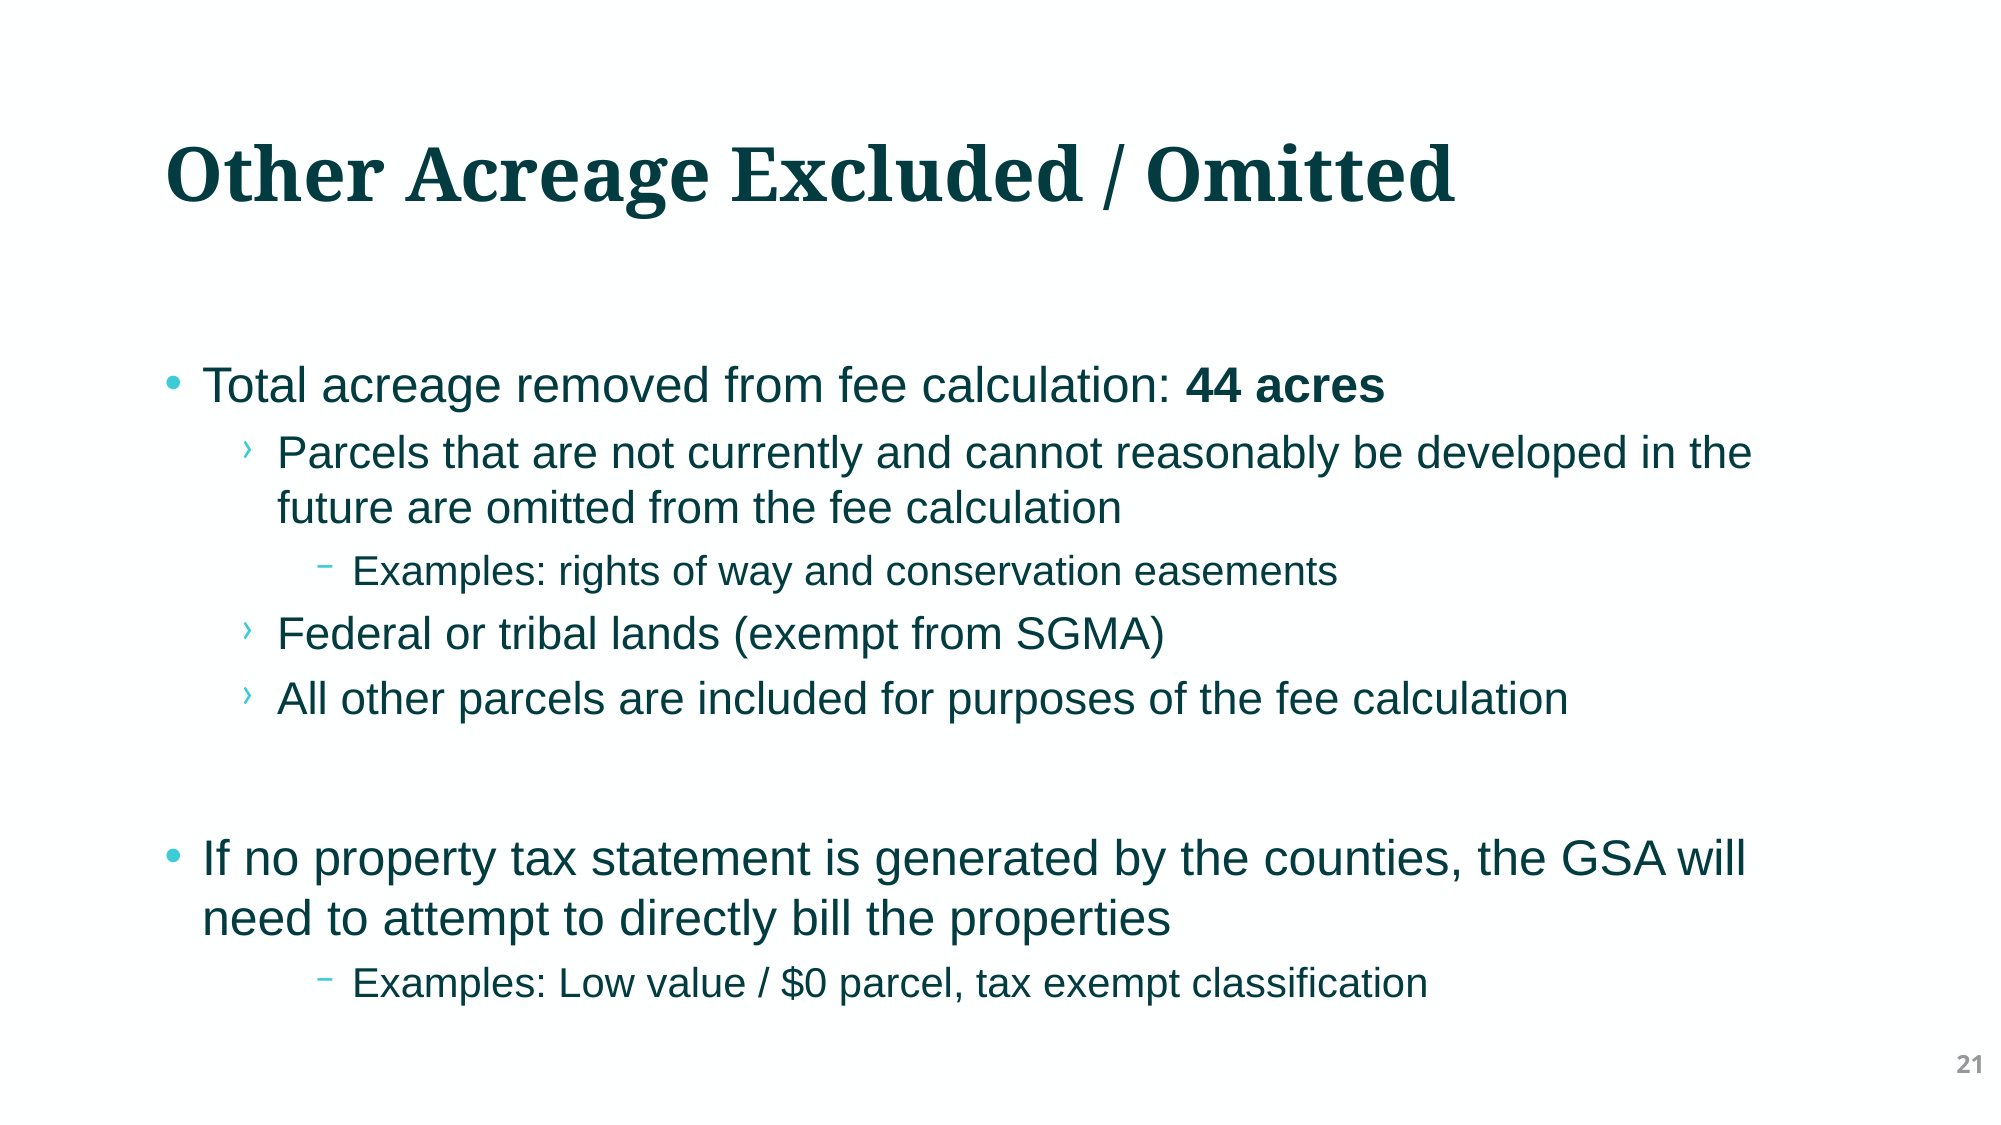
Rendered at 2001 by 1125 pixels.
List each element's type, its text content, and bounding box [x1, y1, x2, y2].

title Other Acreage Excluded / Omitted [164, 95, 1835, 301]
slide_number 21 [1662, 1035, 2000, 1096]
list Total acreage removed from fee calculation: 44 acres Parcels that are not currently and cannot reasonably be developed in the future are omitted from the fee calculation Examples: rights of way and conservation easements Federal or tribal lands (exempt from SGMA) All other parcels are included for purposes of the fee calculation If no property tax statement is generated by the counties, the GSA will need to attempt to directly bill the properties Examples: Low value / $0 parcel, tax exempt classification [164, 352, 1835, 1096]
